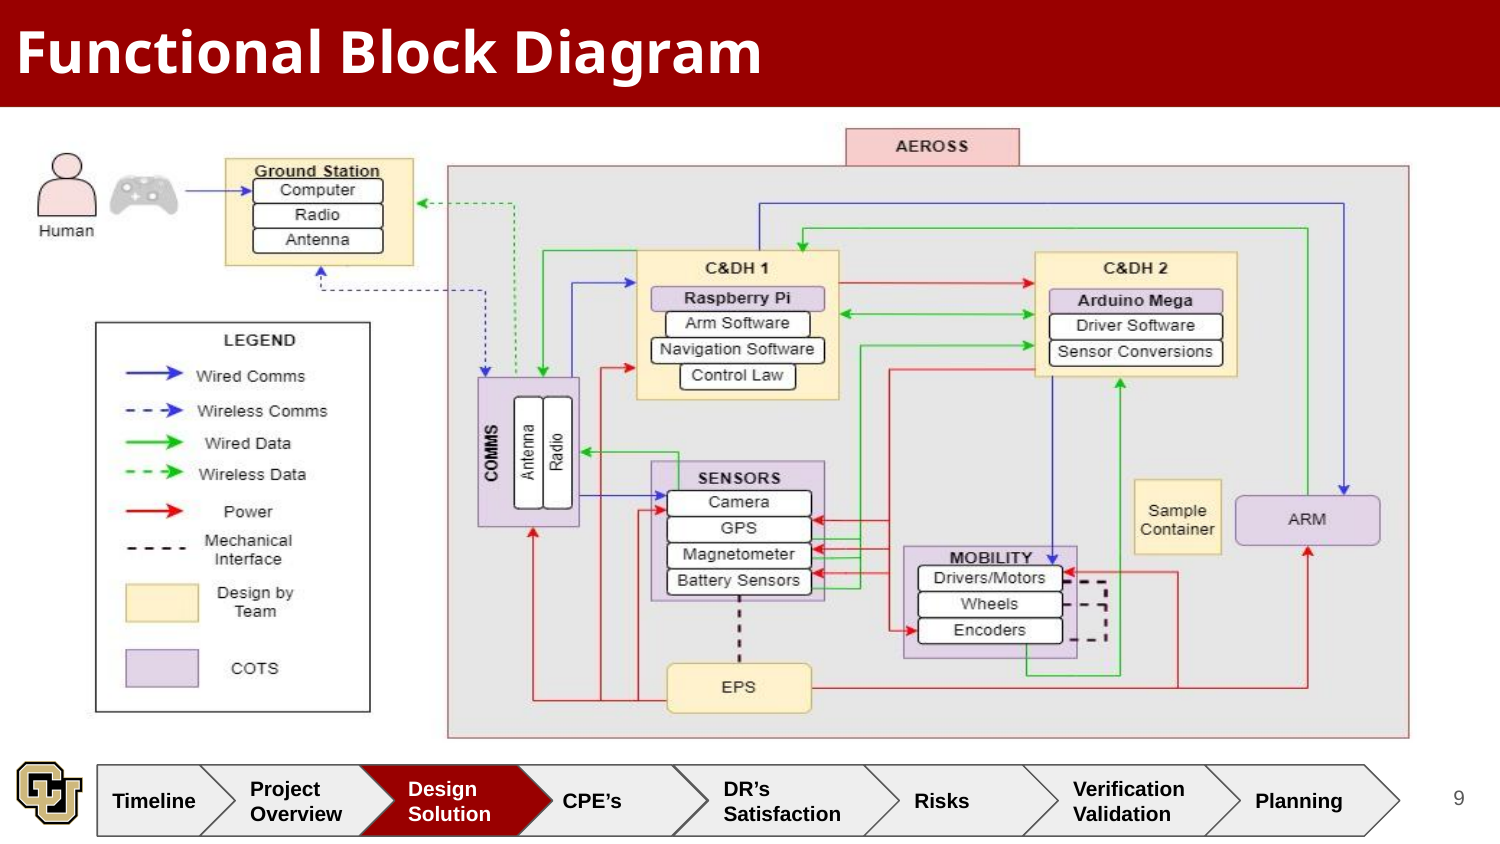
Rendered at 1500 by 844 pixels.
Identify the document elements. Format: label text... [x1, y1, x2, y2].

text_box Planning [1204, 764, 1400, 837]
text_box Verification Validation [1022, 764, 1239, 837]
picture [16, 760, 83, 825]
picture [16, 122, 1417, 745]
text_box Timeline [97, 764, 234, 837]
text_box DR’s Satisfaction [672, 764, 898, 837]
text_box Risks [863, 764, 1057, 837]
title Functional Block Diagram [0, 0, 1500, 106]
text_box Design Solution [360, 764, 553, 837]
slide_number ‹#› [1389, 764, 1480, 830]
text_box Project Overview [199, 764, 395, 837]
text_box CPE’s [518, 764, 707, 837]
